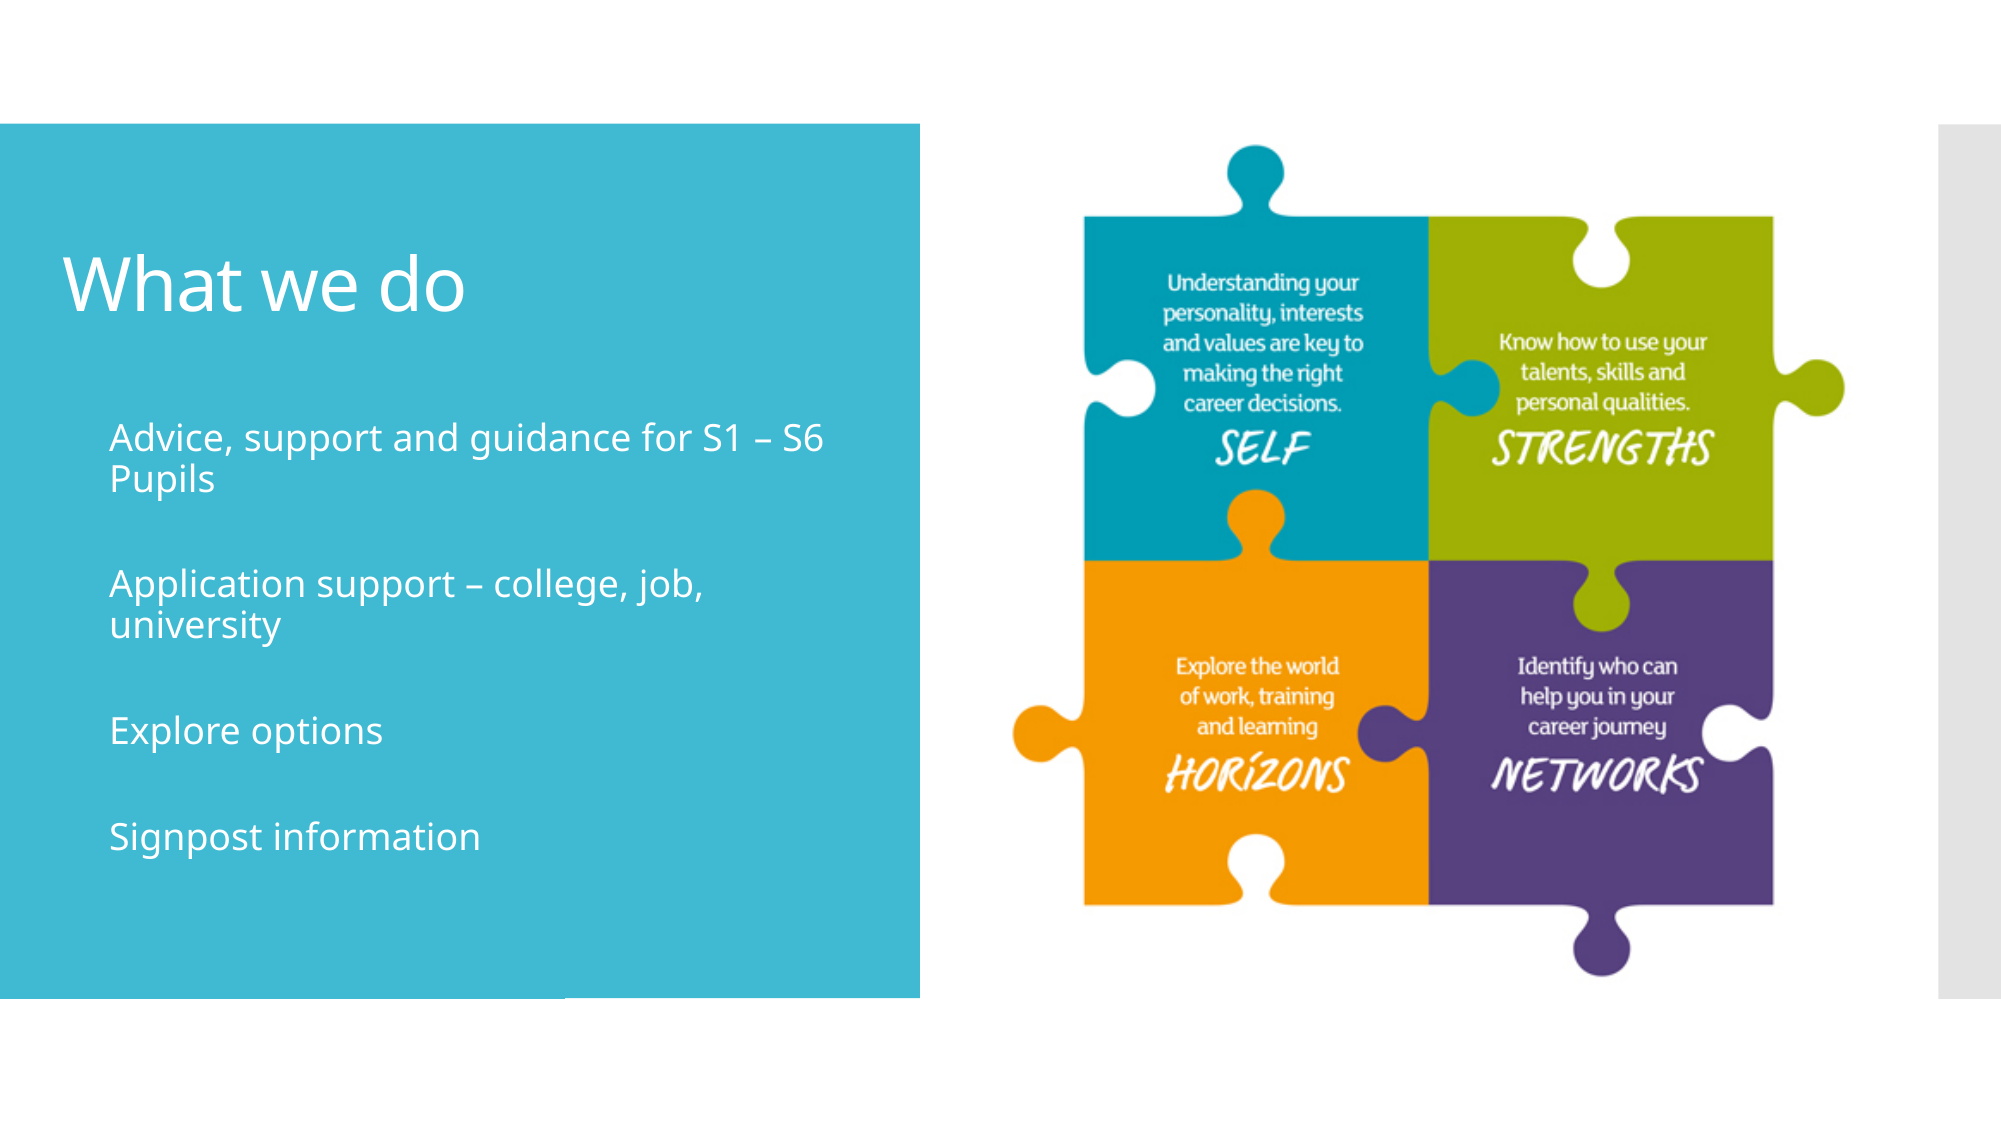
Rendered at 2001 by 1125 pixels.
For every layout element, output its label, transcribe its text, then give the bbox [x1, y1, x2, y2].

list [999, 130, 1860, 991]
title What we do [47, 184, 868, 391]
text_box [0, 123, 921, 999]
text_box Advice, support and guidance for S1 – S6 Pupils Application support – college, job, university Explore options Signpost information [47, 411, 868, 949]
